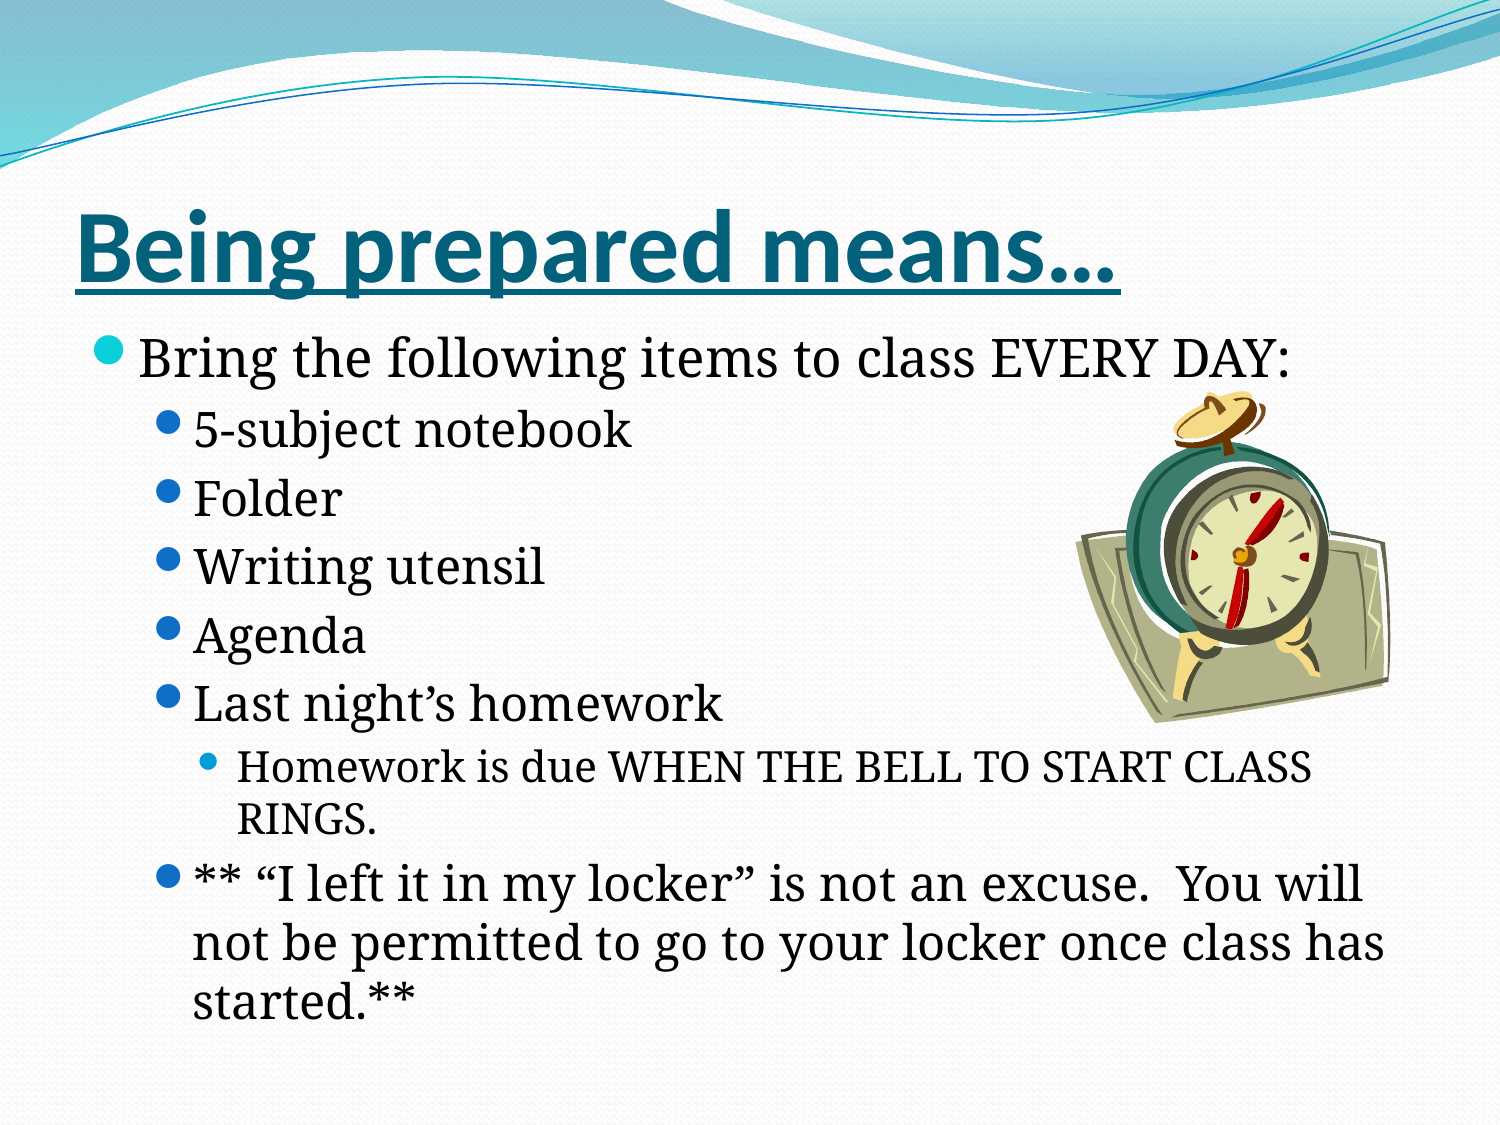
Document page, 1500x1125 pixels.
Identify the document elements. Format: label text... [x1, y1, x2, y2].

title Being prepared means… [75, 115, 1425, 303]
picture [1074, 387, 1396, 729]
list Bring the following items to class EVERY DAY: 5-subject notebook Folder Writing utensil Agenda Last night’s homework Homework is due WHEN THE BELL TO START CLASS RINGS. ** “I left it in my locker” is not an excuse. You will not be permitted to go to your locker once class has started.** [75, 317, 1425, 1038]
